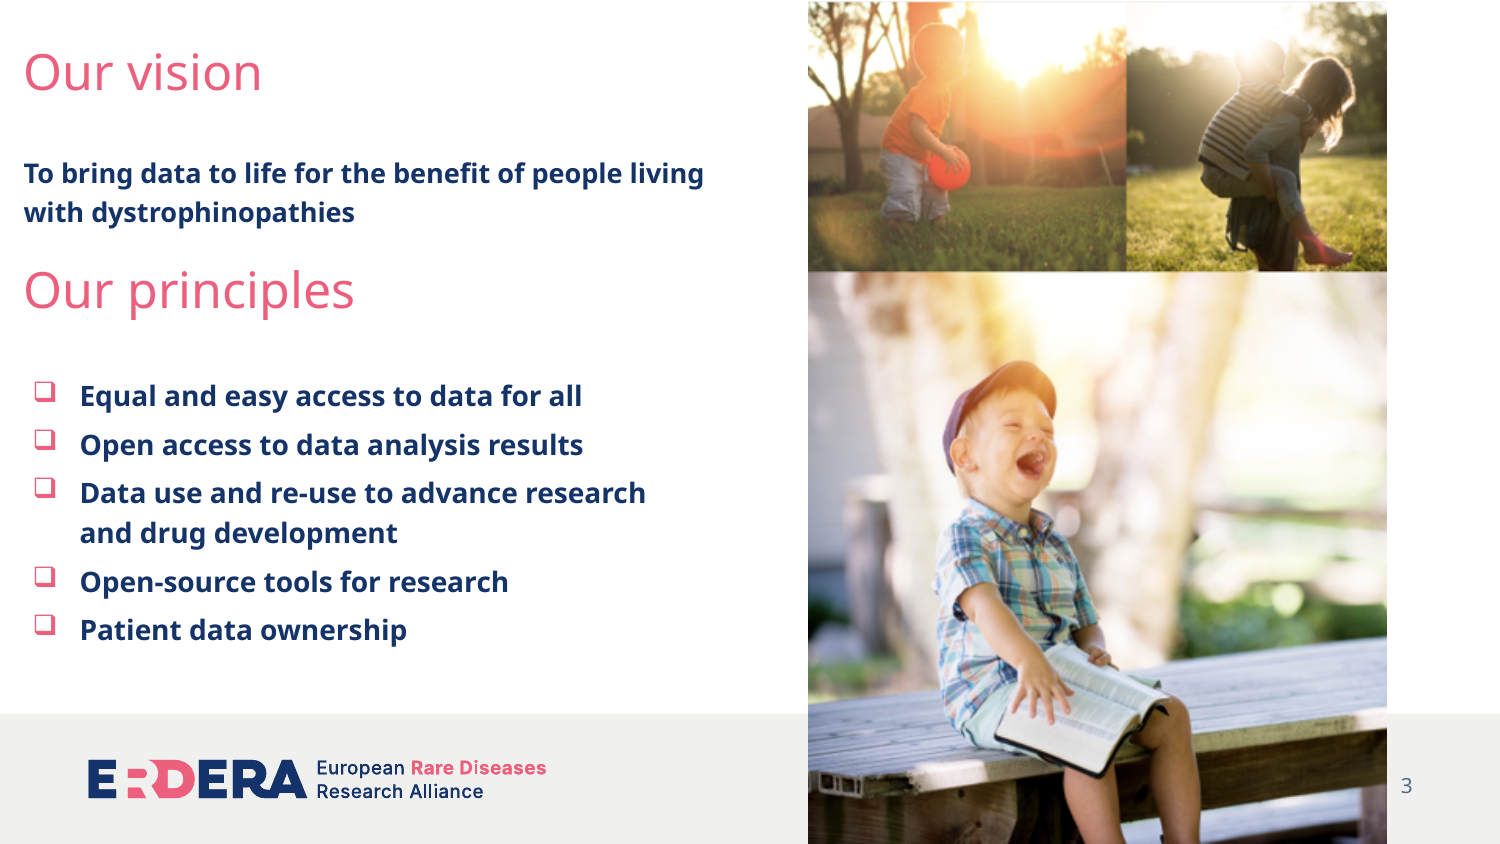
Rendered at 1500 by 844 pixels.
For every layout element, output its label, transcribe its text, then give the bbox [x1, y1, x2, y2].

text_box Our principles [23, 258, 761, 319]
title Our vision [23, 40, 761, 102]
text_box Equal and easy access to data for all Open access to data analysis results Data use and re-use to advance research and drug development Open-source tools for research Patient data ownership [32, 371, 702, 678]
list To bring data to life for the benefit of people living with dystrophinopathies [23, 149, 761, 230]
picture [808, 1, 1387, 844]
slide_number 3 [1387, 772, 1413, 844]
